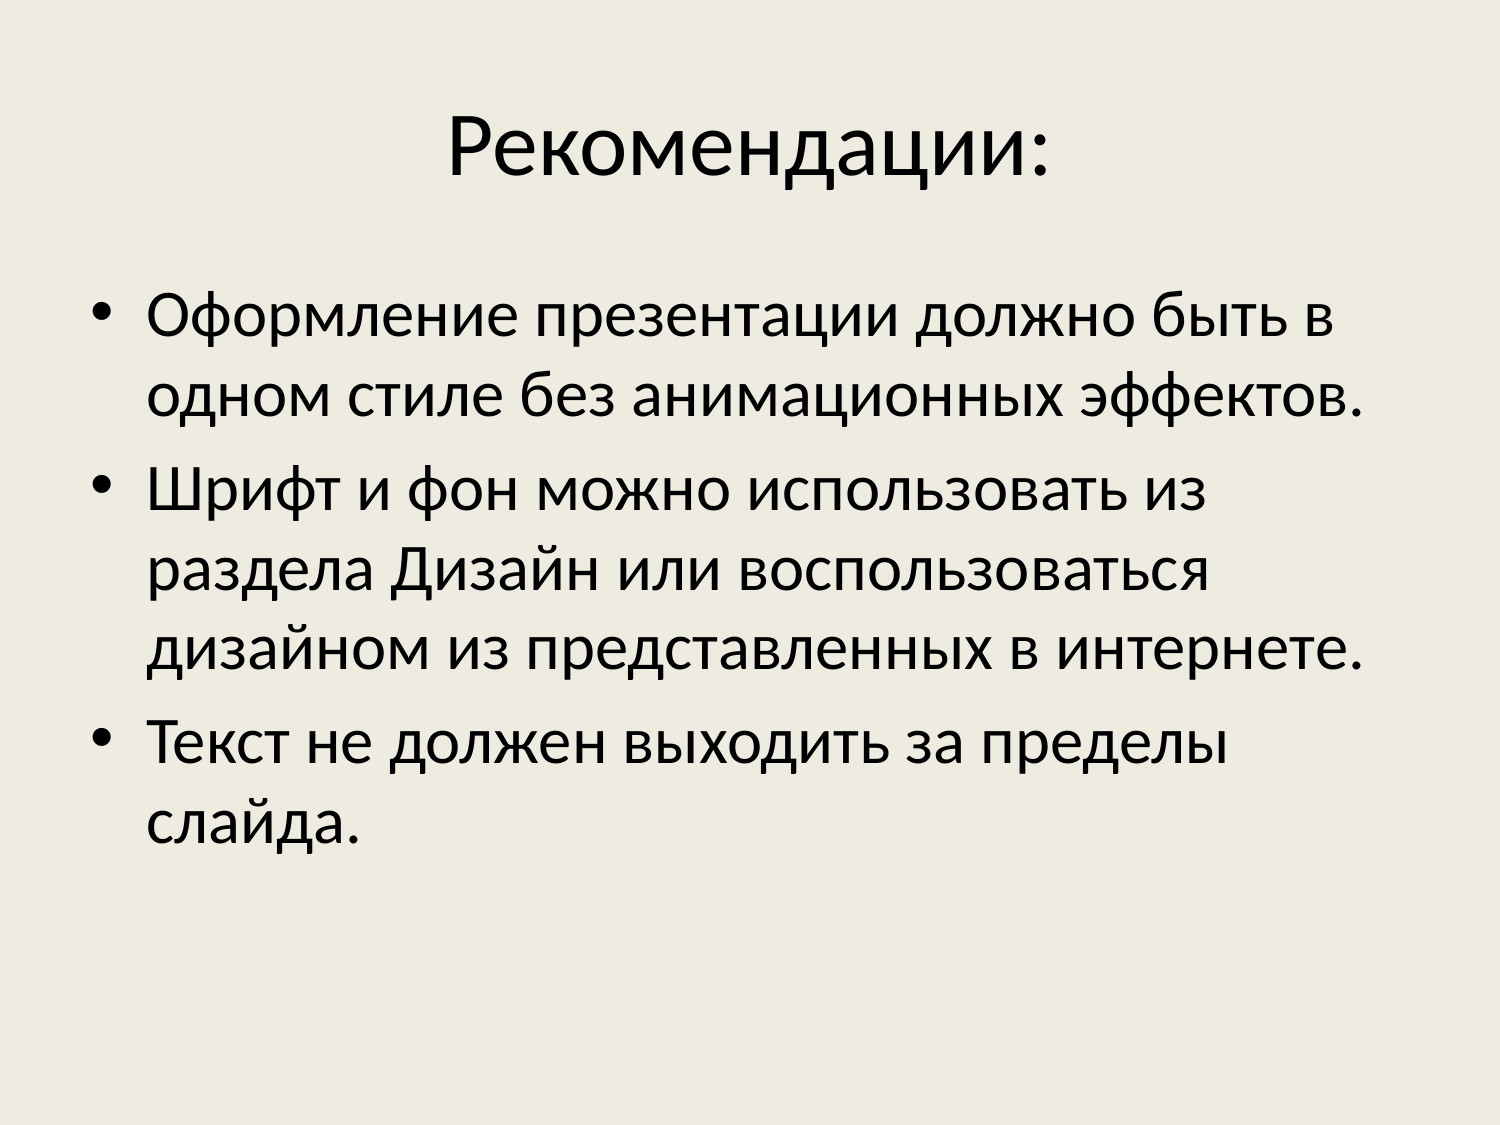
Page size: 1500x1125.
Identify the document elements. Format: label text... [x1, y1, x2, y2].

title Рекомендации: [75, 45, 1425, 233]
list Оформление презентации должно быть в одном стиле без анимационных эффектов. Шрифт и фон можно использовать из раздела Дизайн или воспользоваться дизайном из представленных в интернете. Текст не должен выходить за пределы слайда. [75, 262, 1425, 1005]
